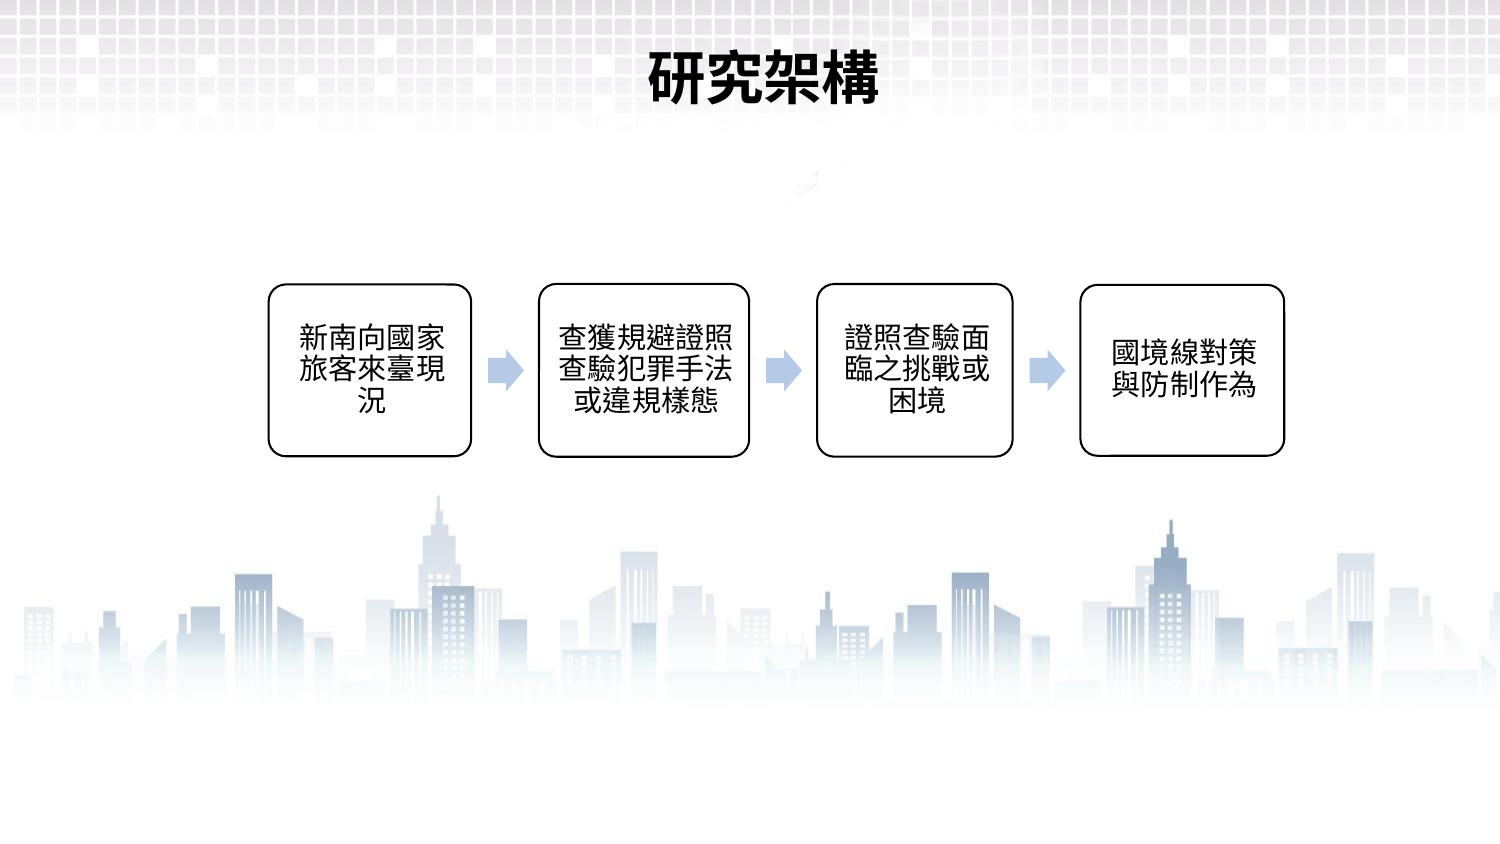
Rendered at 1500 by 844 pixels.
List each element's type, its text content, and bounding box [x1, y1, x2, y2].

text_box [267, 104, 1285, 636]
picture [0, 0, 1500, 844]
text_box 研究架構 [354, 33, 1146, 104]
